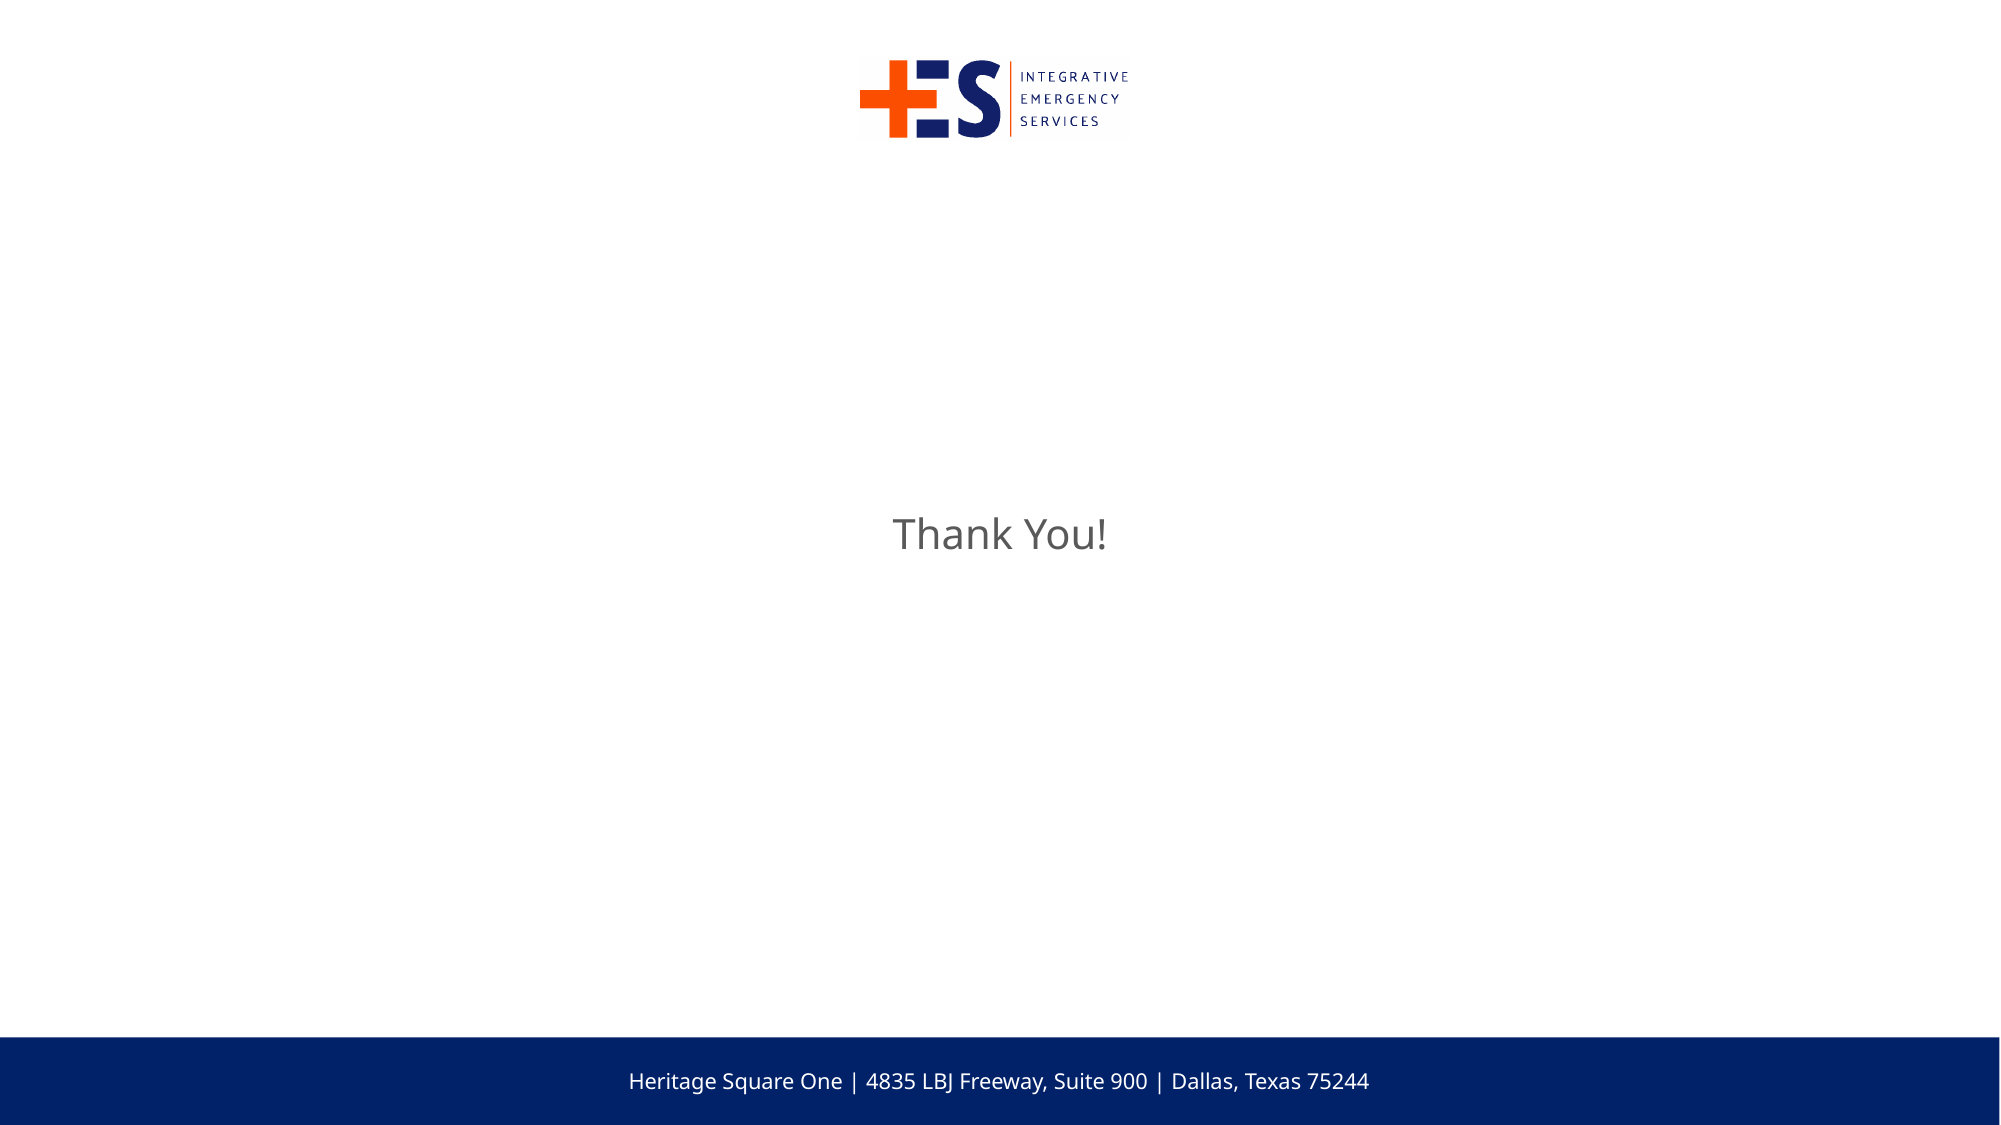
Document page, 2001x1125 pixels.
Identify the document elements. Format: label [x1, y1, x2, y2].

picture [857, 55, 1129, 142]
